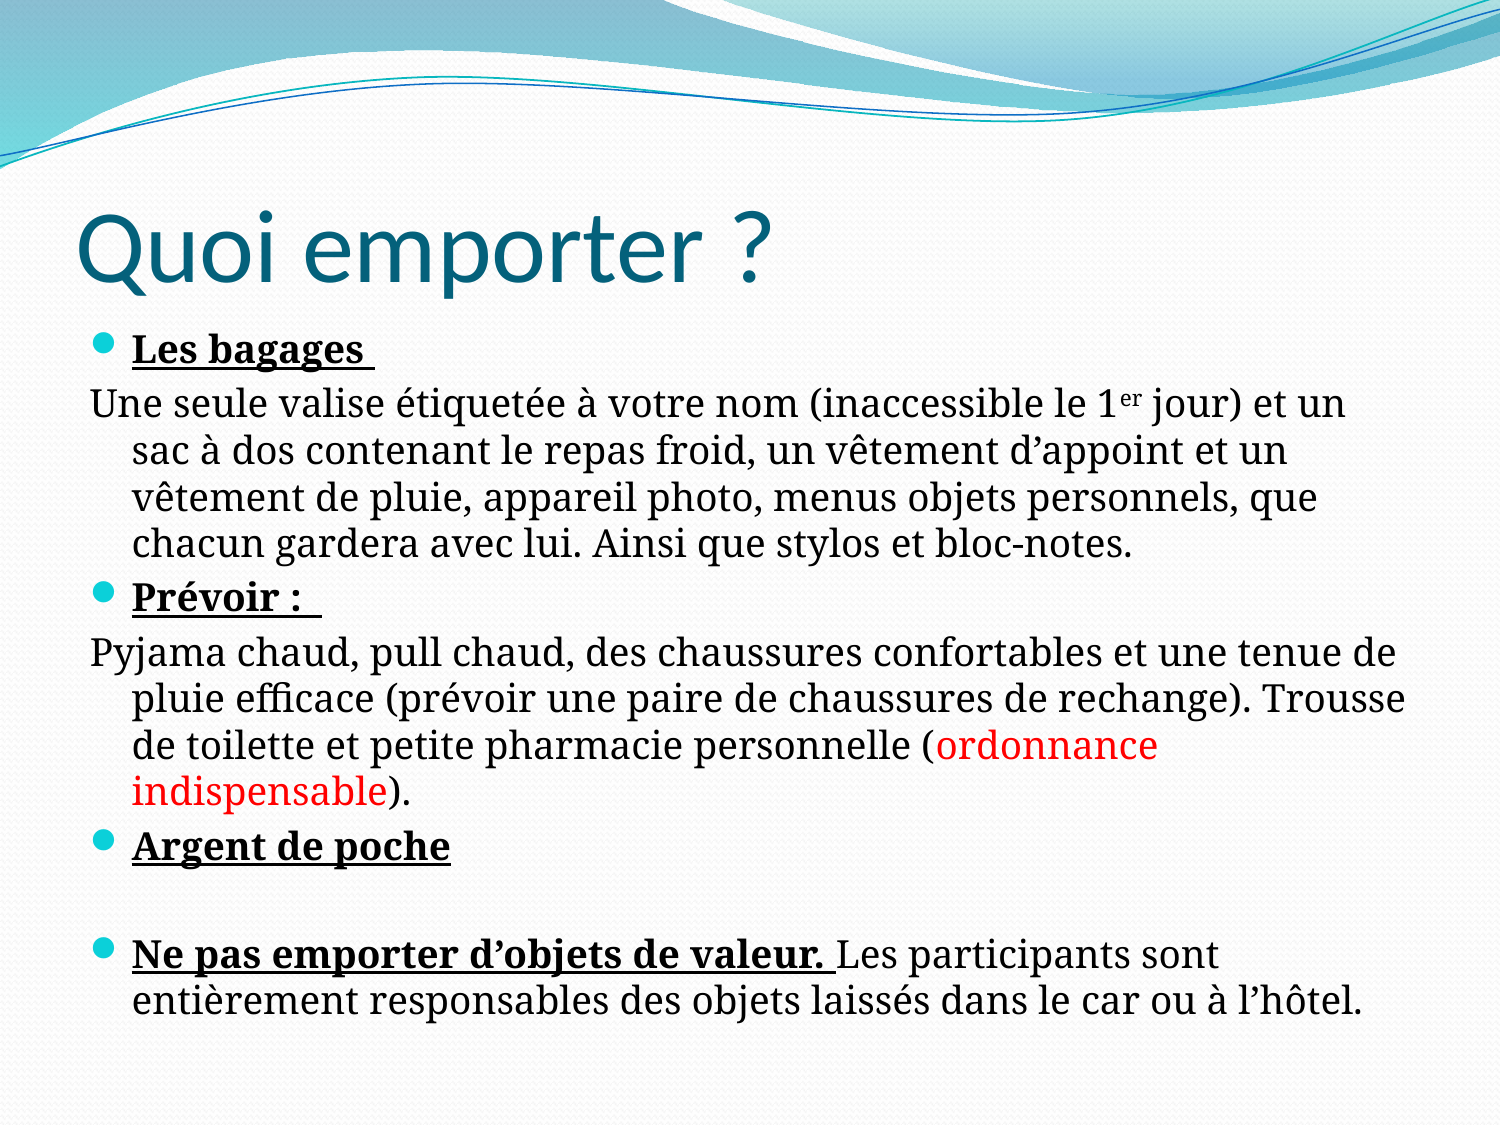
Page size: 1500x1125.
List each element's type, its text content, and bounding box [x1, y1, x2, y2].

list Les bagages Une seule valise étiquetée à votre nom (inaccessible le 1er jour) et un sac à dos contenant le repas froid, un vêtement d’appoint et un vêtement de pluie, appareil photo, menus objets personnels, que chacun gardera avec lui. Ainsi que stylos et bloc-notes. Prévoir : Pyjama chaud, pull chaud, des chaussures confortables et une tenue de pluie efficace (prévoir une paire de chaussures de rechange). Trousse de toilette et petite pharmacie personnelle (ordonnance indispensable). Argent de poche Ne pas emporter d’objets de valeur. Les participants sont entièrement responsables des objets laissés dans le car ou à l’hôtel. [75, 317, 1425, 1038]
title Quoi emporter ? [75, 115, 1425, 303]
